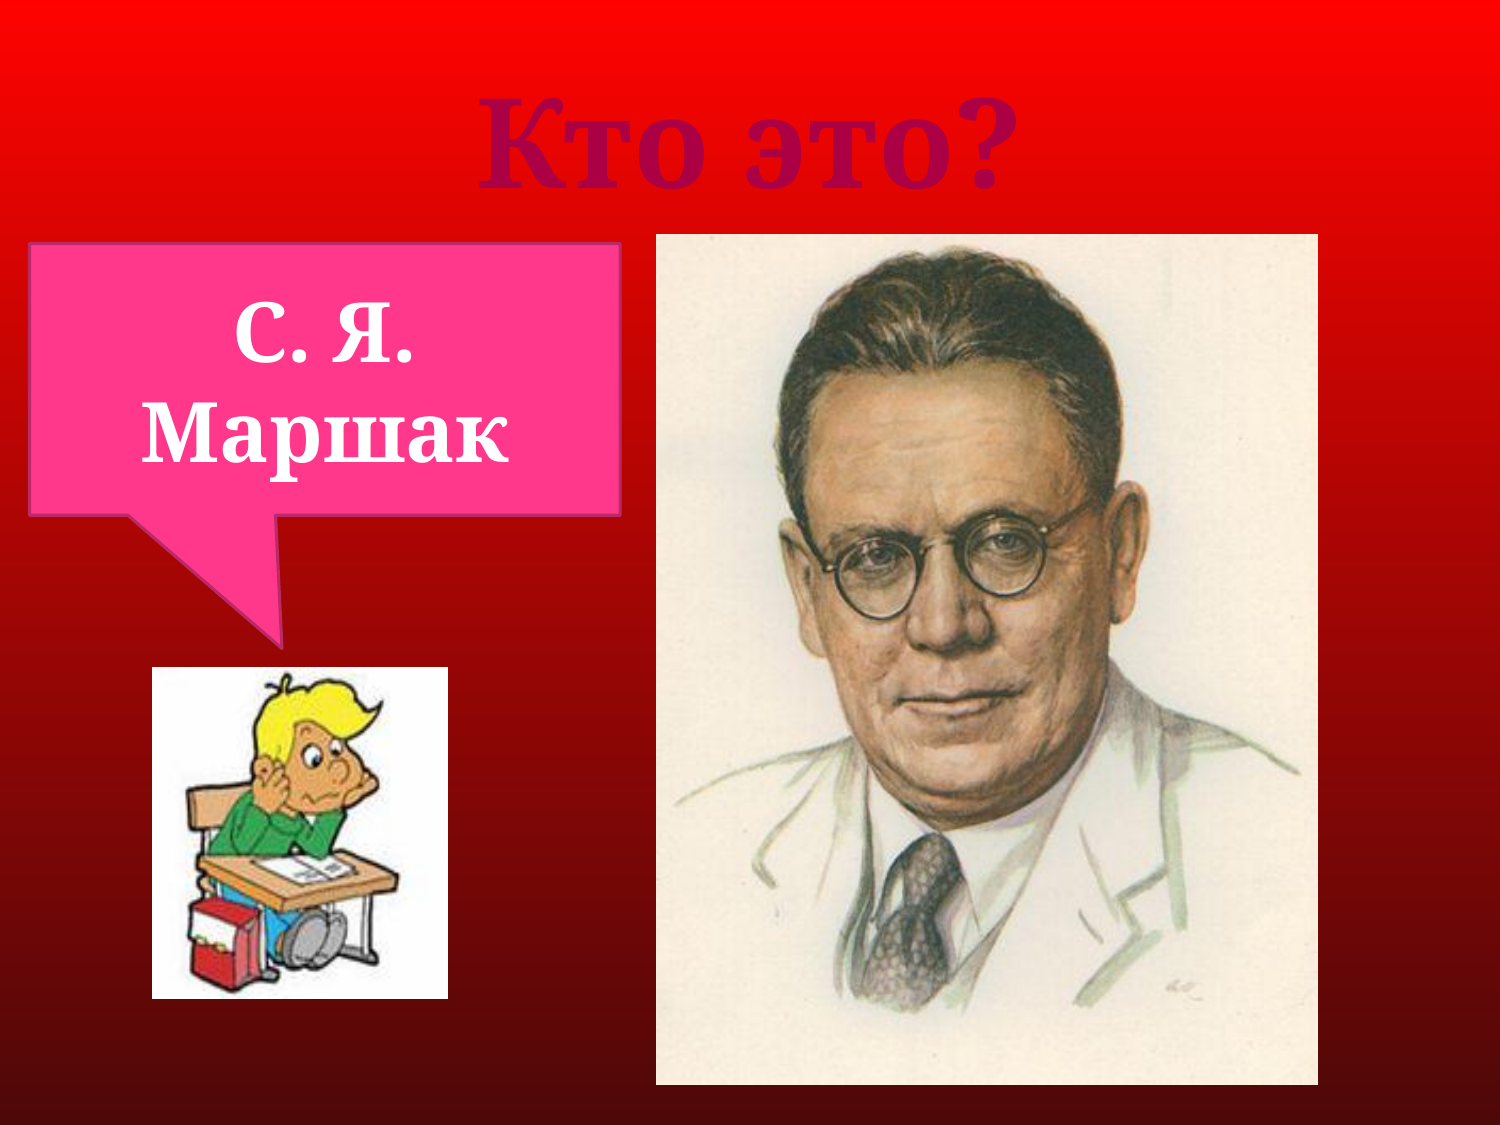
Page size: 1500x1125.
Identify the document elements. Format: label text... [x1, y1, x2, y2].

title Кто это? [75, 45, 1425, 233]
picture [655, 233, 1319, 1086]
picture [151, 667, 449, 1000]
text_box С. Я. Маршак [27, 241, 622, 650]
